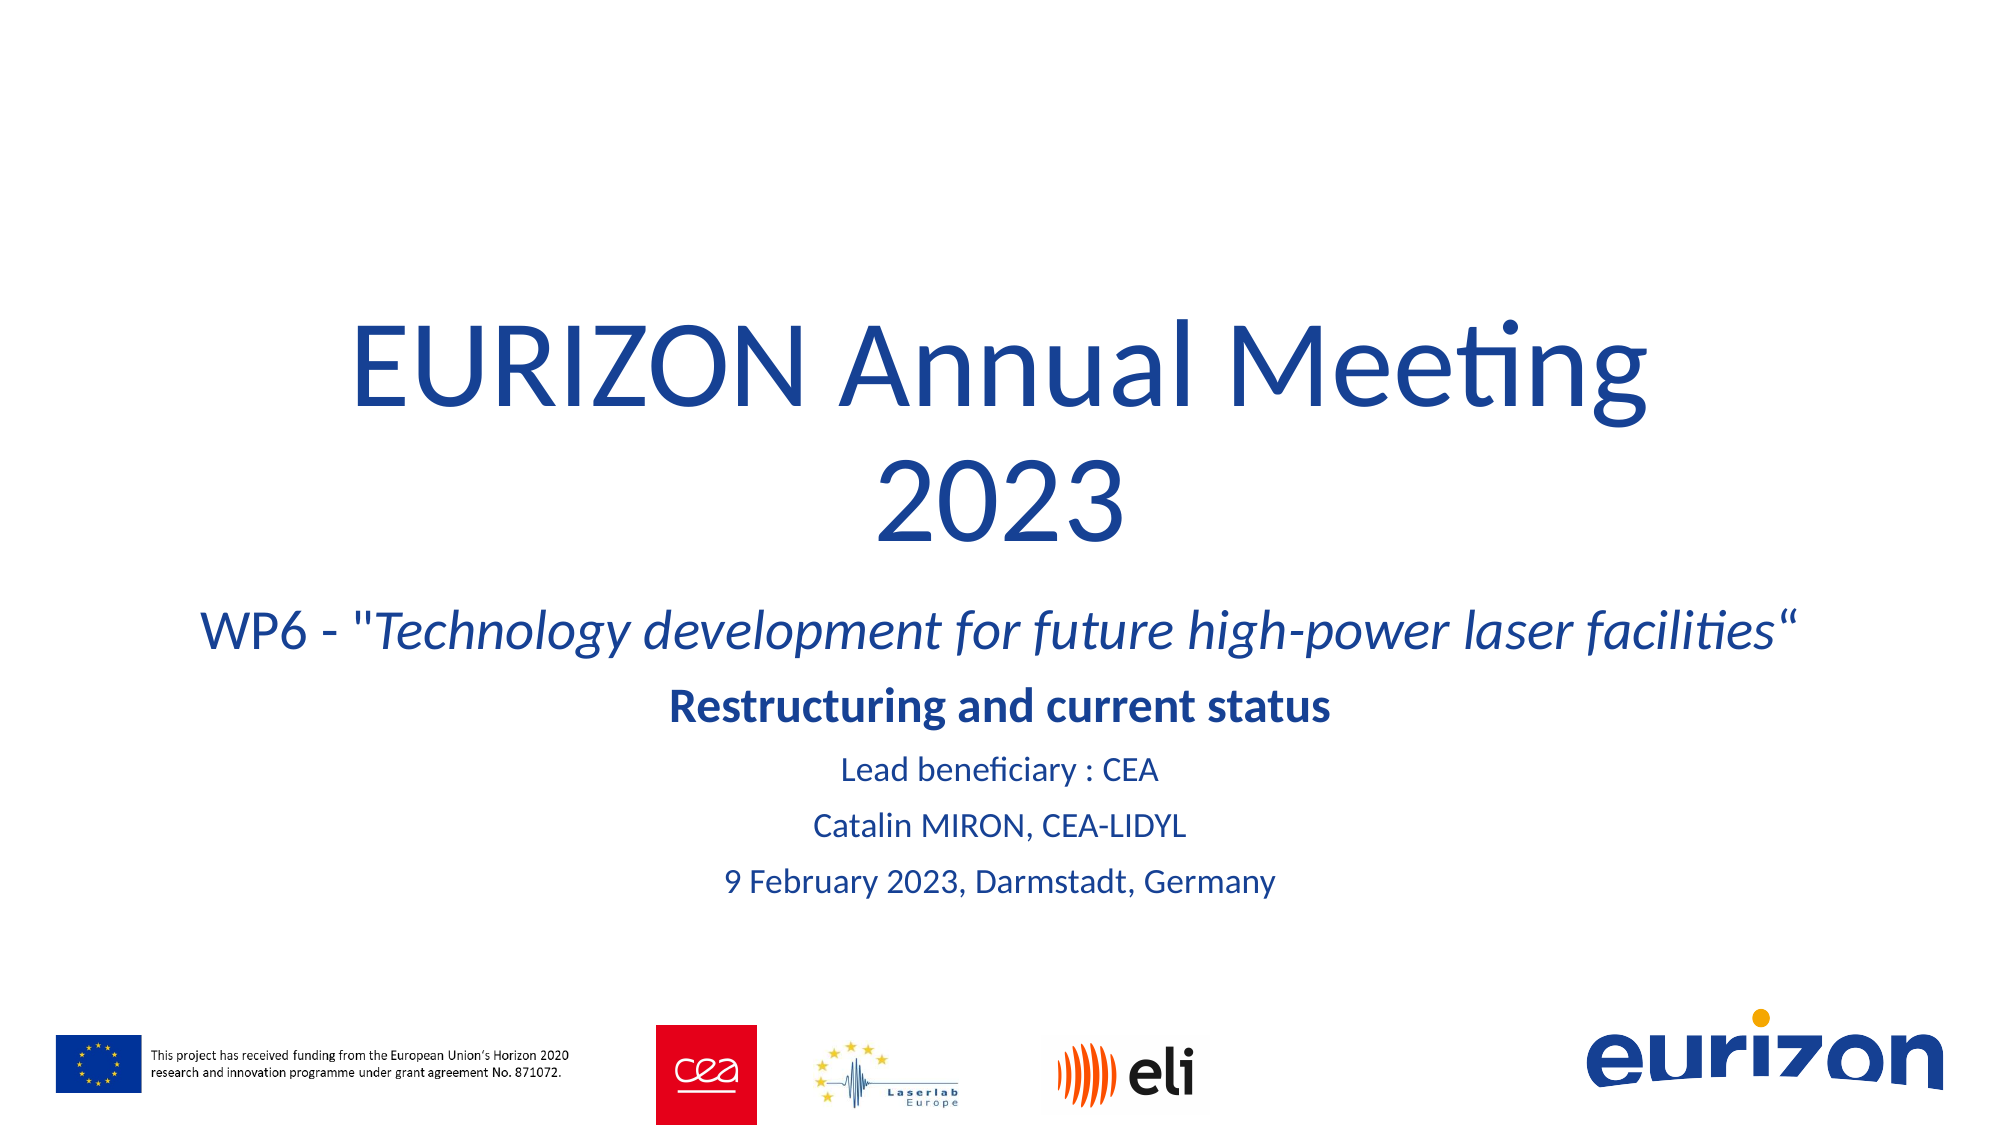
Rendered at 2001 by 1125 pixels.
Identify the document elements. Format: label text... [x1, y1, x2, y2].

picture [813, 1040, 959, 1110]
picture [656, 1025, 757, 1125]
picture [1041, 1035, 1210, 1115]
subtitle WP6 - "Technology development for future high-power laser facilities“ Restructuring and current status Lead beneficiary : CEA Catalin MIRON, CEA-LIDYL 9 February 2023, Darmstadt, Germany [179, 592, 1821, 928]
picture [55, 1035, 582, 1093]
title EURIZON Annual Meeting 2023 [249, 184, 1750, 576]
picture [1586, 1008, 1944, 1091]
